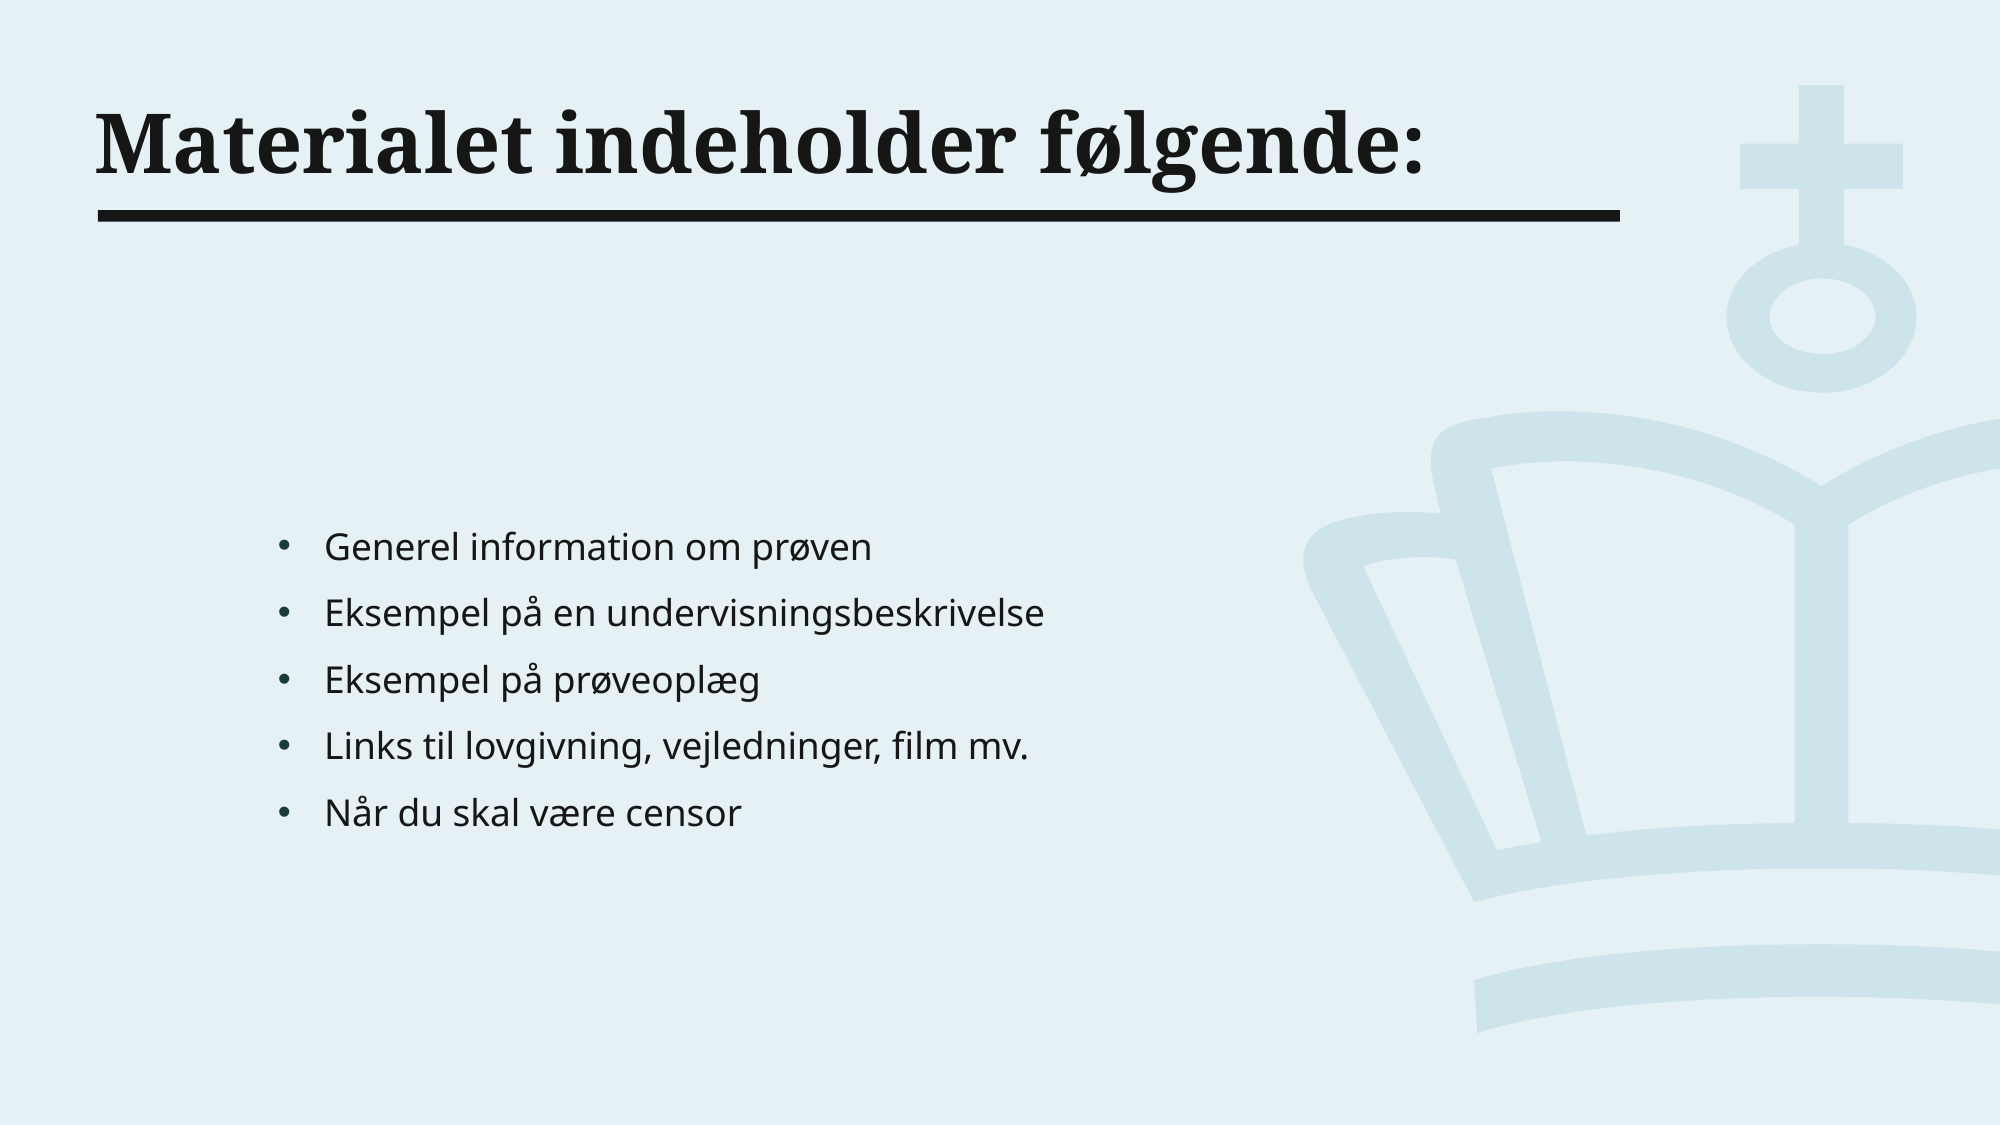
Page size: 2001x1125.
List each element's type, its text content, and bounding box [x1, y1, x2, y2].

title Materialet indeholder følgende: [94, 107, 1620, 253]
text_box [97, 210, 1620, 222]
text_box Generel information om prøven Eksempel på en undervisningsbeskrivelse Eksempel på prøveoplæg Links til lovgivning, vejledninger, film mv. Når du skal være censor [263, 493, 1362, 842]
text_box [94, 281, 1700, 786]
